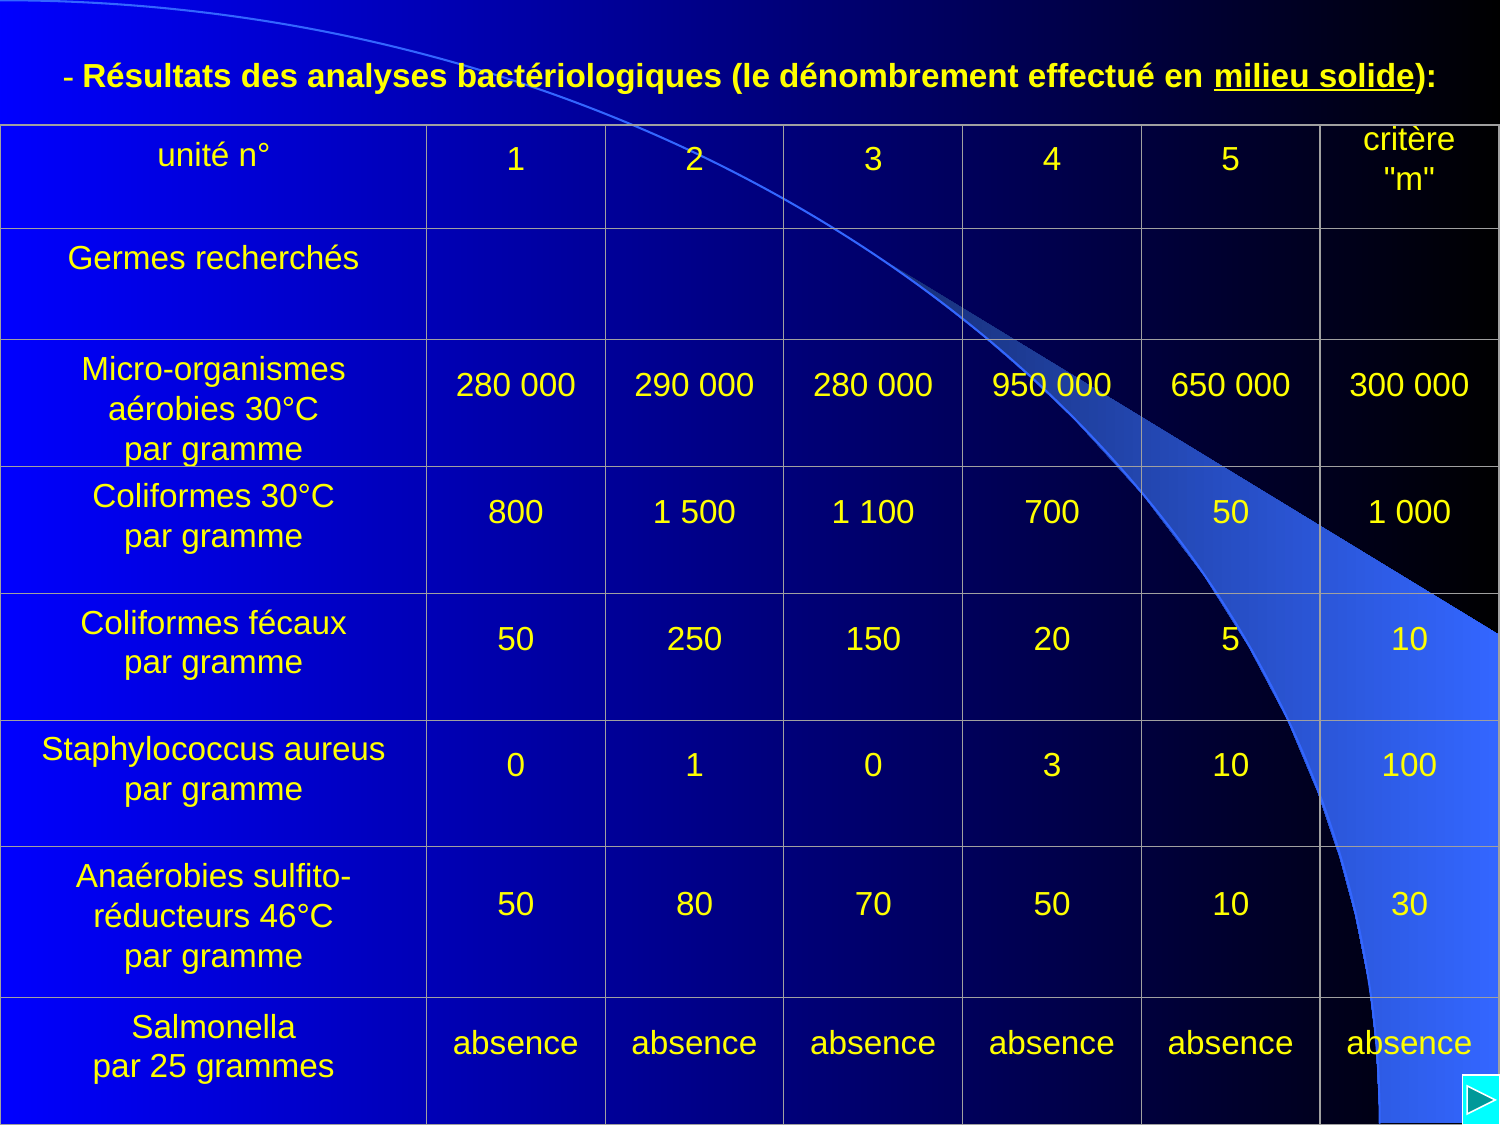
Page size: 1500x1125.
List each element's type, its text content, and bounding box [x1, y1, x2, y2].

title - Résultats des analyses bactériologiques (le dénombrement effectué en milieu solide): [0, 0, 1500, 124]
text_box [0, 124, 1500, 1125]
